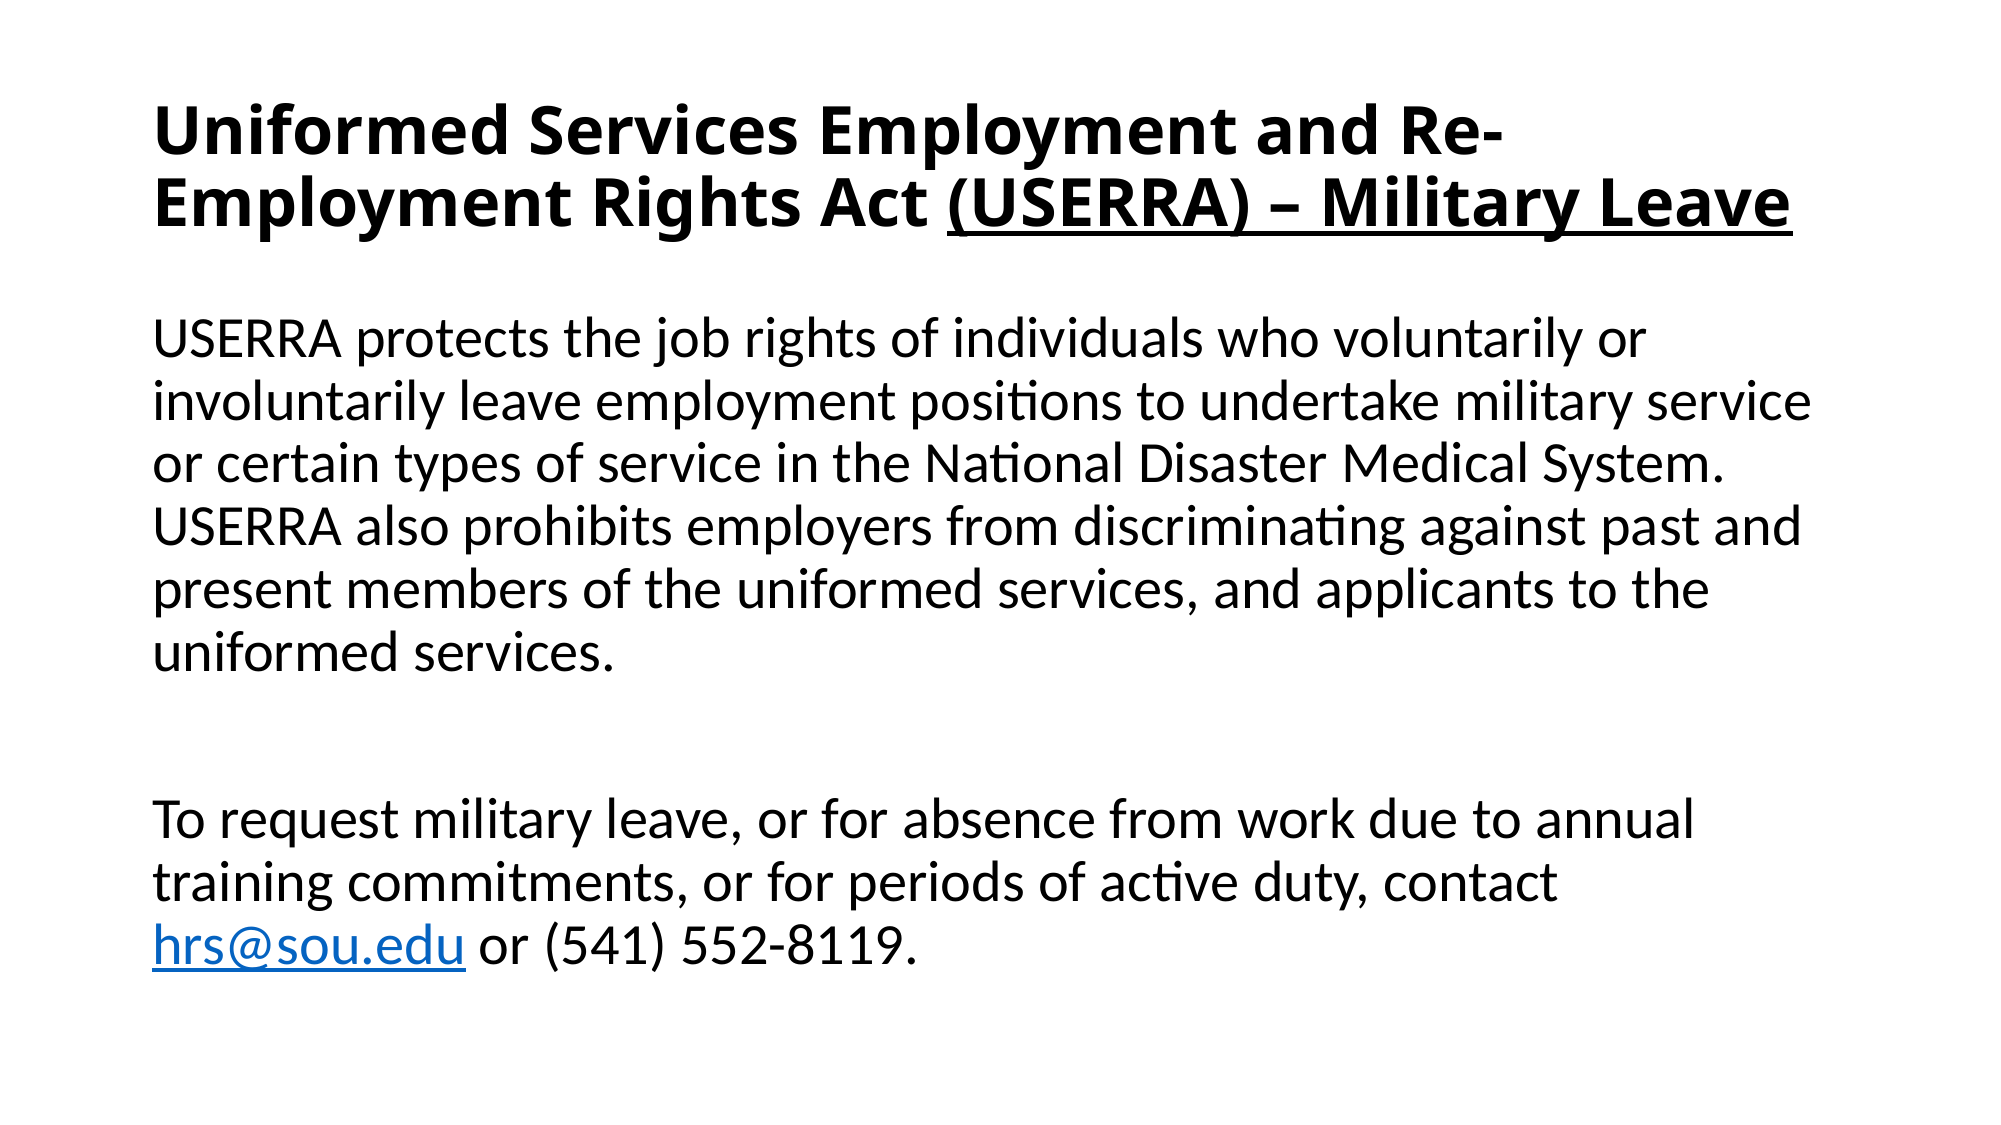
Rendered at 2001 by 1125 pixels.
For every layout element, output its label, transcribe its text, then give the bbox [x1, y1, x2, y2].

title Uniformed Services Employment and Re-Employment Rights Act (USERRA) – Military Leave [137, 59, 1863, 278]
list USERRA protects the job rights of individuals who voluntarily or involuntarily leave employment positions to undertake military service or certain types of service in the National Disaster Medical System. USERRA also prohibits employers from discriminating against past and present members of the uniformed services, and applicants to the uniformed services. To request military leave, or for absence from work due to annual training commitments, or for periods of active duty, contact hrs@sou.edu or (541) 552-8119. [137, 299, 1863, 1014]
